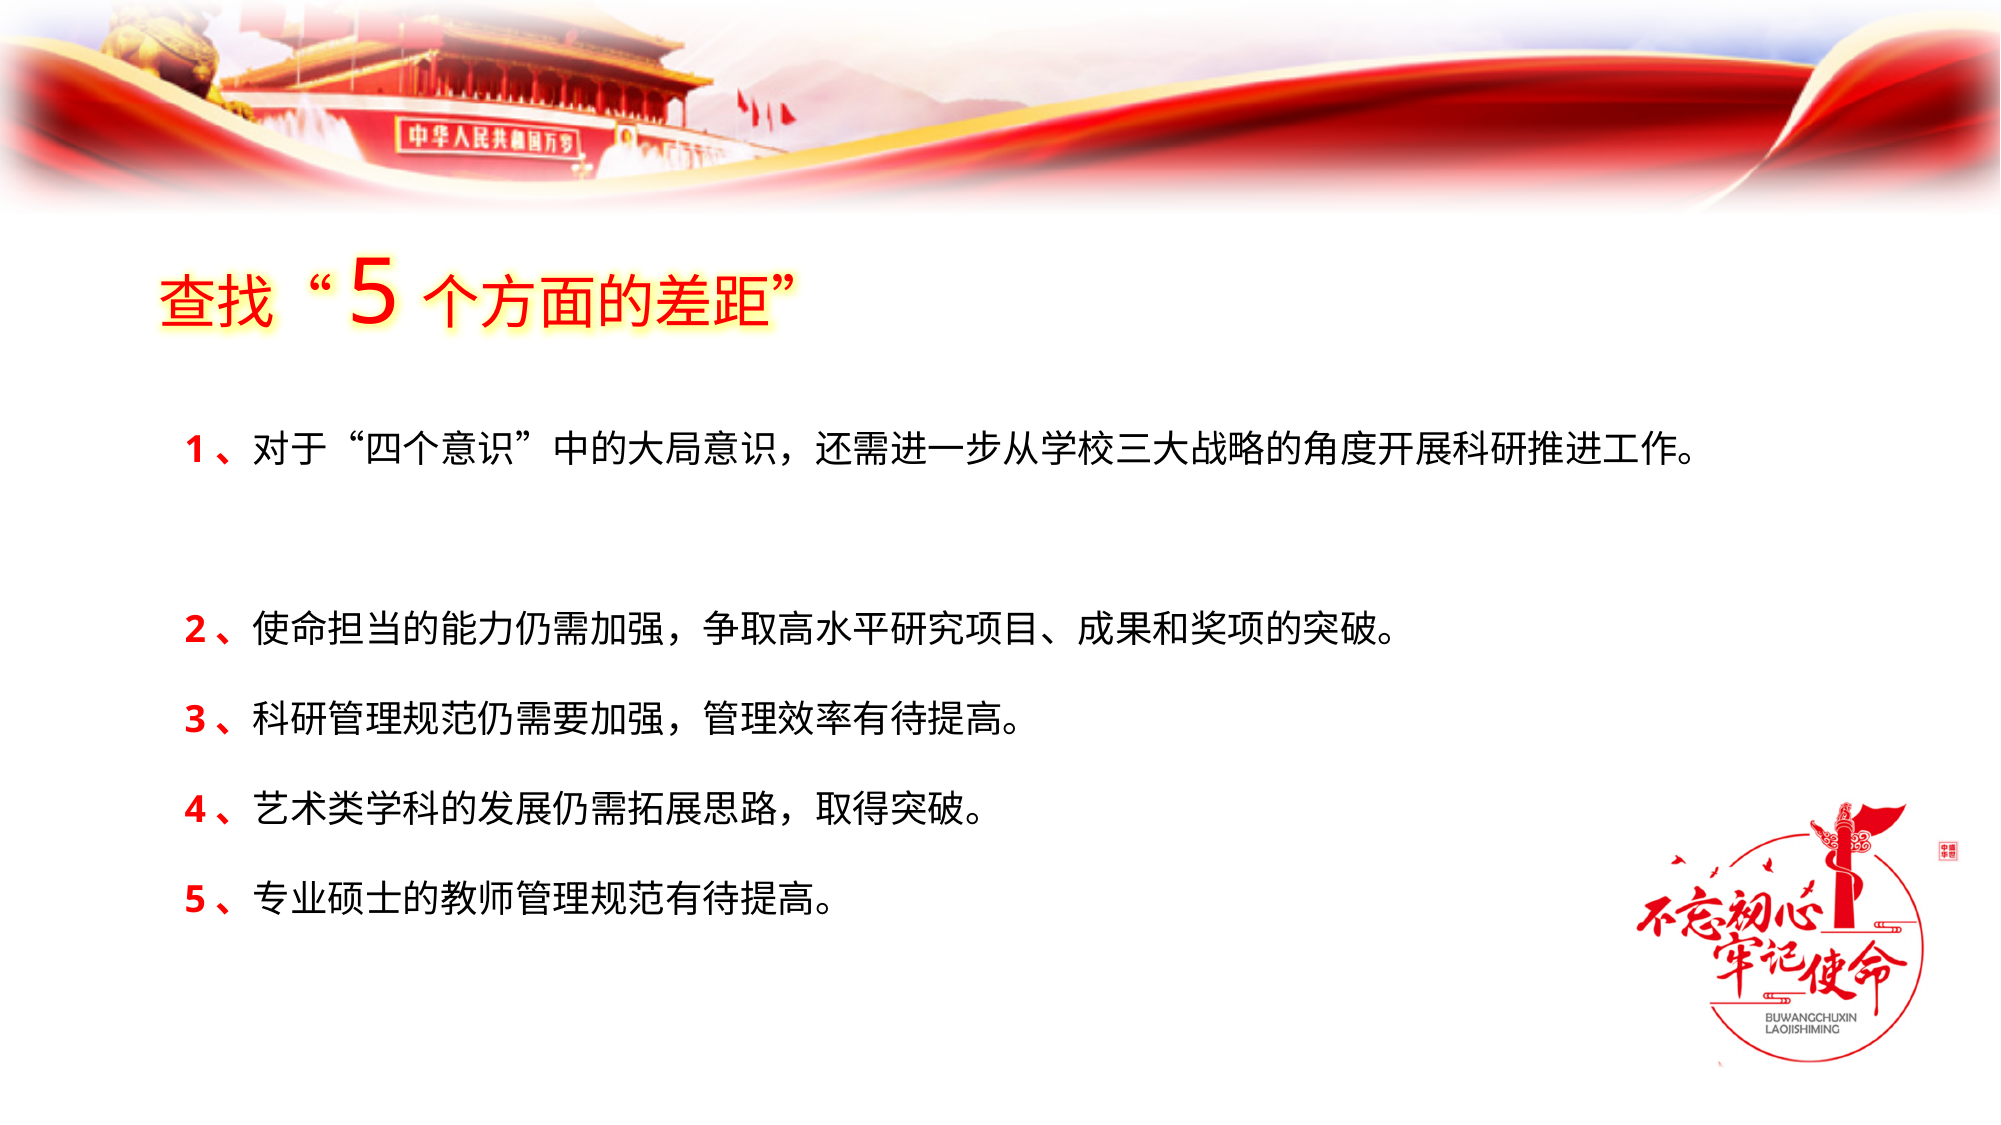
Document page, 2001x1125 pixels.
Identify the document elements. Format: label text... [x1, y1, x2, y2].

picture [0, 0, 2000, 214]
text_box 1、对于“四个意识”中的大局意识，还需进一步从学校三大战略的角度开展科研推进工作。 2、使命担当的能力仍需加强，争取高水平研究项目、成果和奖项的突破。 3、科研管理规范仍需要加强，管理效率有待提高。 4、艺术类学科的发展仍需拓展思路，取得突破。 5、专业硕士的教师管理规范有待提高。 [169, 372, 1721, 928]
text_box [1574, 794, 1994, 1108]
text_box 查找“5个方面的差距” [143, 224, 1751, 350]
